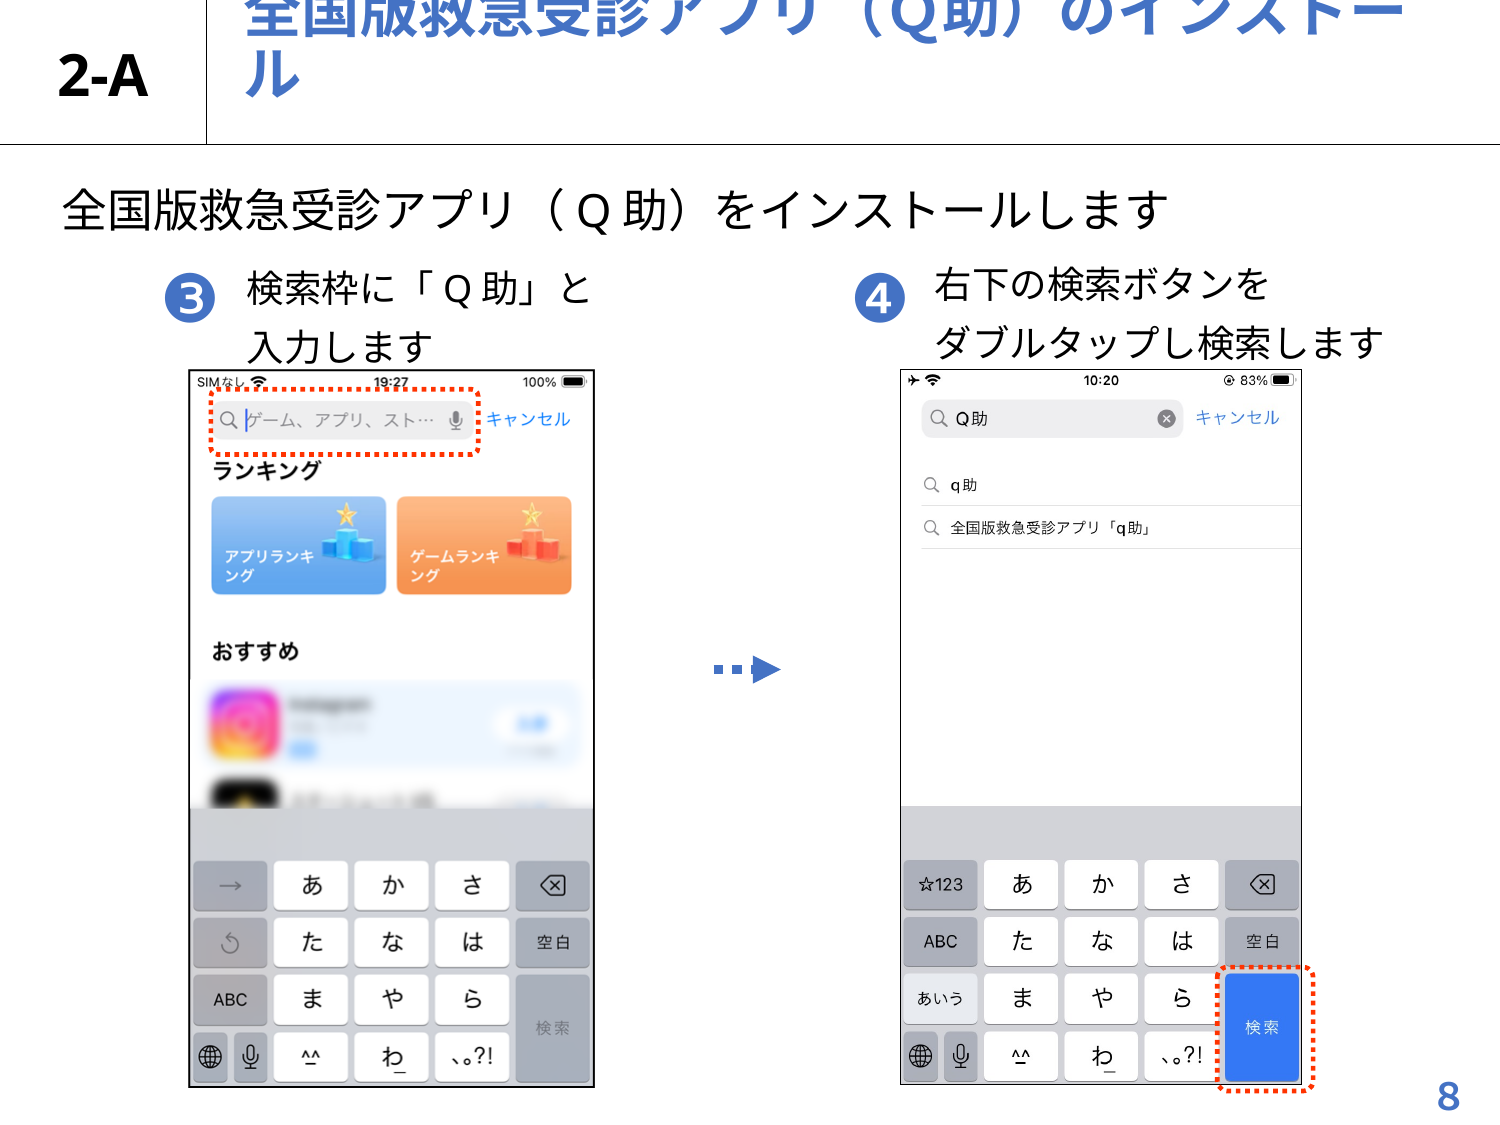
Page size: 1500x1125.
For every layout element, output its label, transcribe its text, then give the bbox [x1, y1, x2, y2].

text_box 2-A [0, 0, 207, 147]
text_box 検索枠に「Q助」と 入力します [231, 274, 804, 377]
text_box ８ [1402, 1065, 1497, 1125]
text_box [1217, 966, 1315, 1093]
title 全国版救急受診アプリ（Ｑ助）のインストール [228, 36, 1472, 116]
picture [899, 369, 1302, 1085]
text_box 右下の検索ボタンを ダブルタップし検索します [919, 240, 1444, 373]
picture [188, 369, 595, 1089]
text_box ❸ [145, 274, 223, 343]
text_box 全国版救急受診アプリ（Q助）をインストールします [46, 180, 1422, 274]
text_box ❹ [835, 274, 919, 343]
